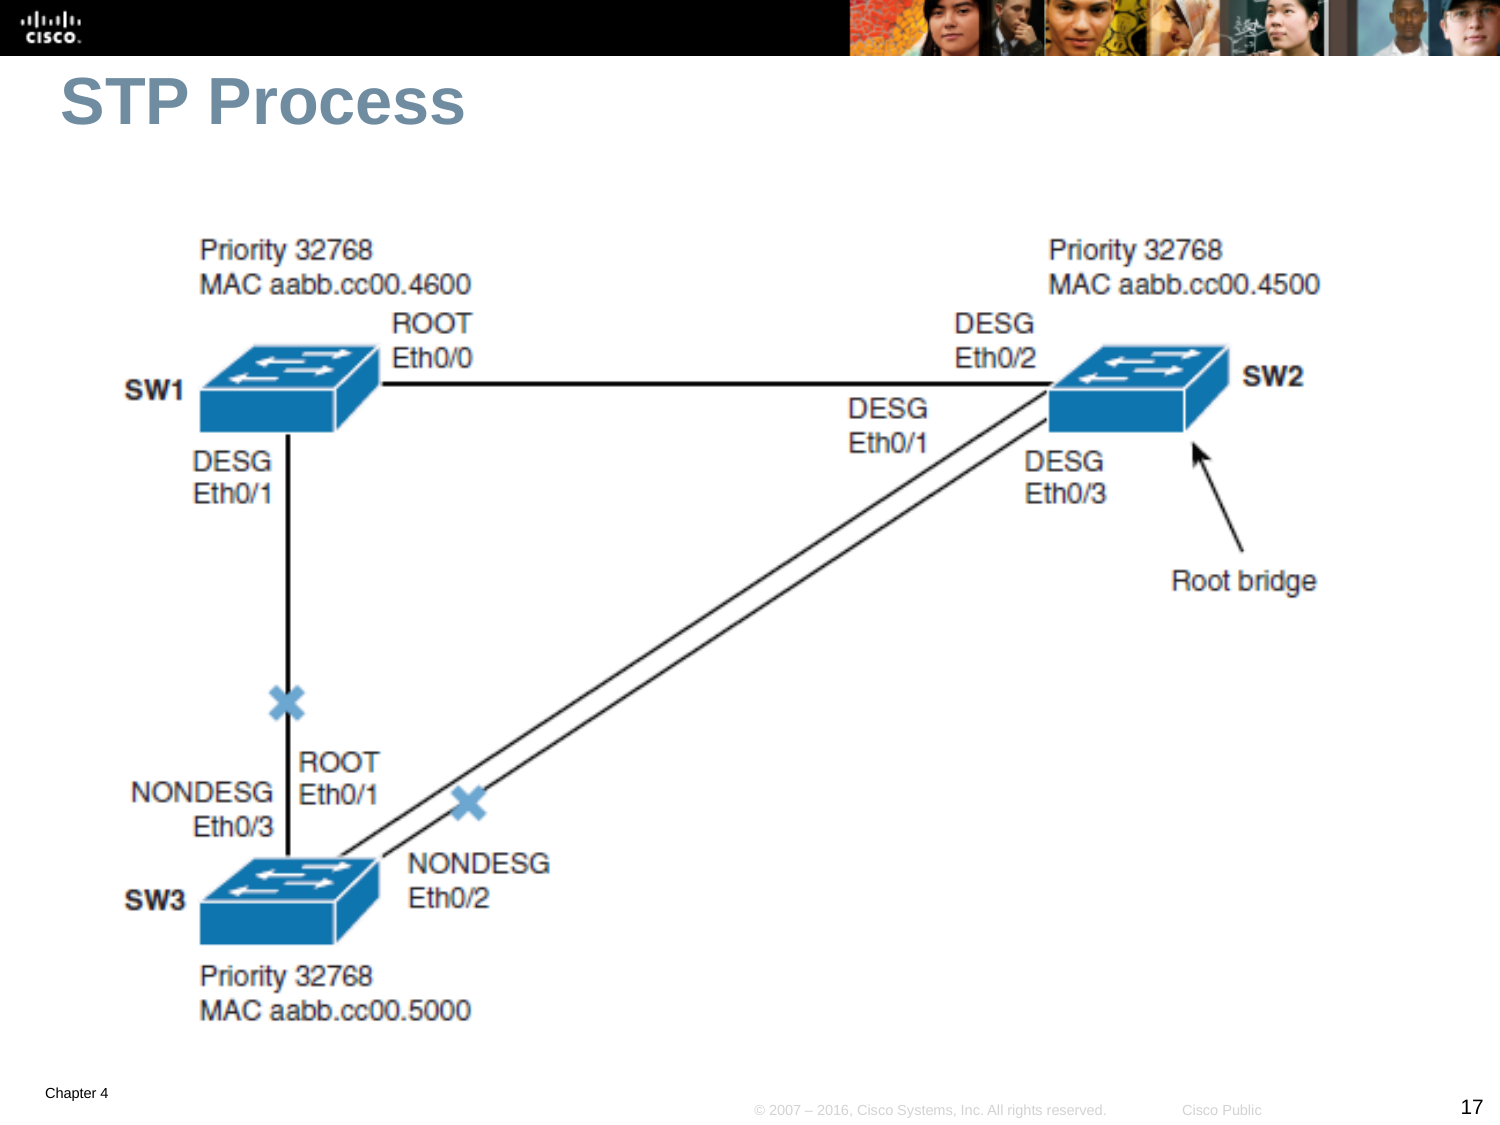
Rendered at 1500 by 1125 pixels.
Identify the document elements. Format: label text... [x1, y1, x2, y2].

picture [92, 202, 1397, 1049]
title STP Process [45, 59, 1444, 182]
picture [0, 0, 1500, 56]
